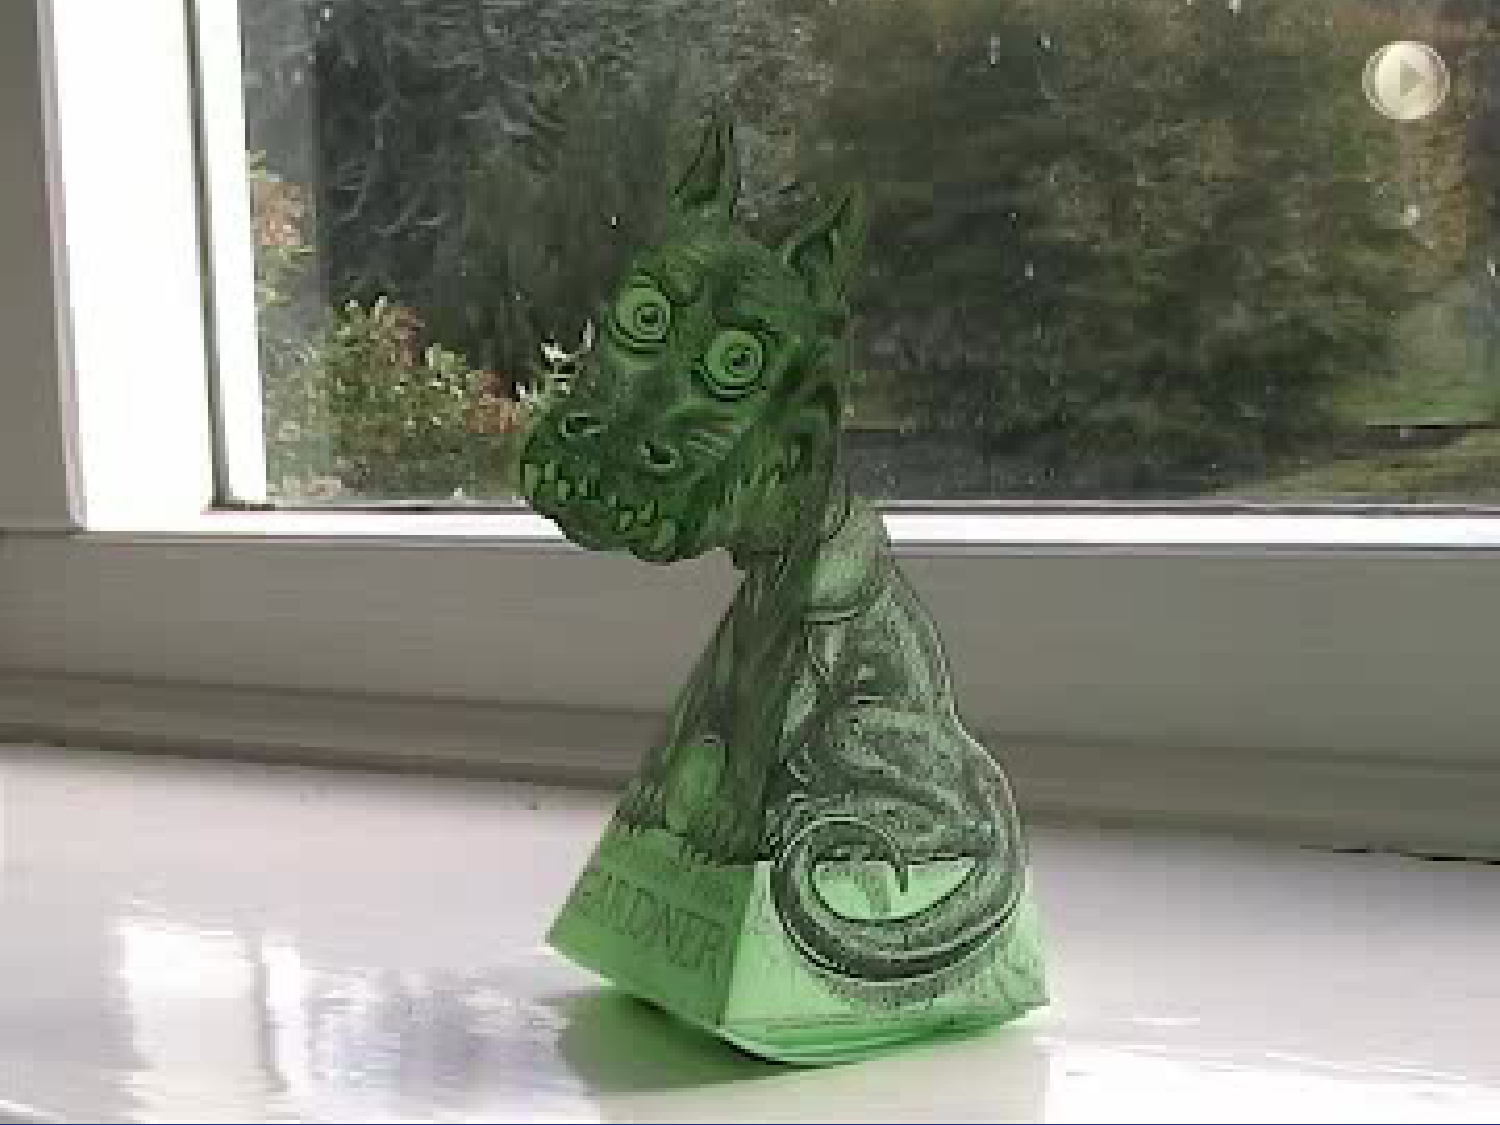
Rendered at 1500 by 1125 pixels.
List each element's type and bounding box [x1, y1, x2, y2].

text_box [0, 0, 1500, 1125]
